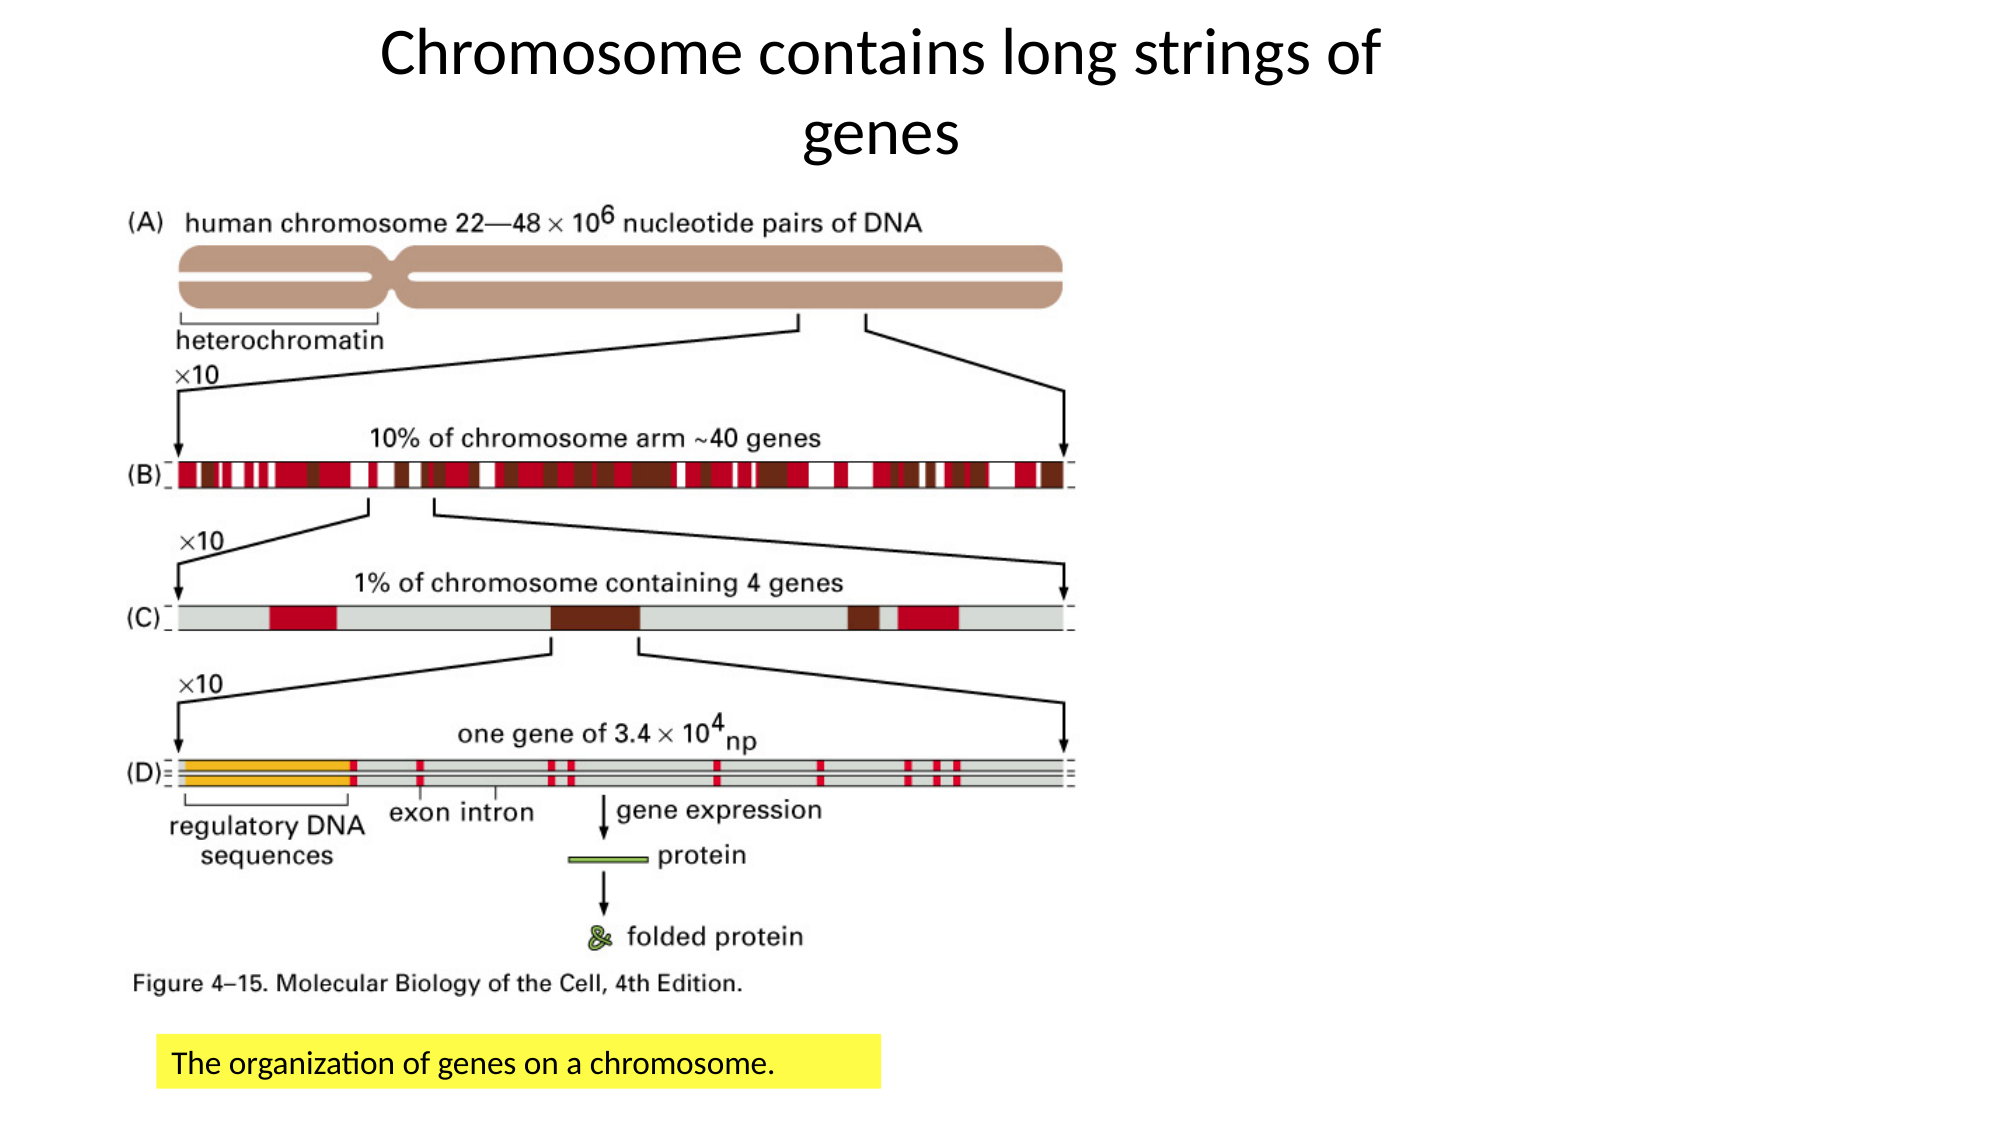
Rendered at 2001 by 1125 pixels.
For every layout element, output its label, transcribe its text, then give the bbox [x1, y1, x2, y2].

text_box Chromosome contains long strings of genes [337, 0, 1425, 175]
picture [126, 195, 1081, 997]
text_box The organization of genes on a chromosome. [156, 1033, 882, 1089]
